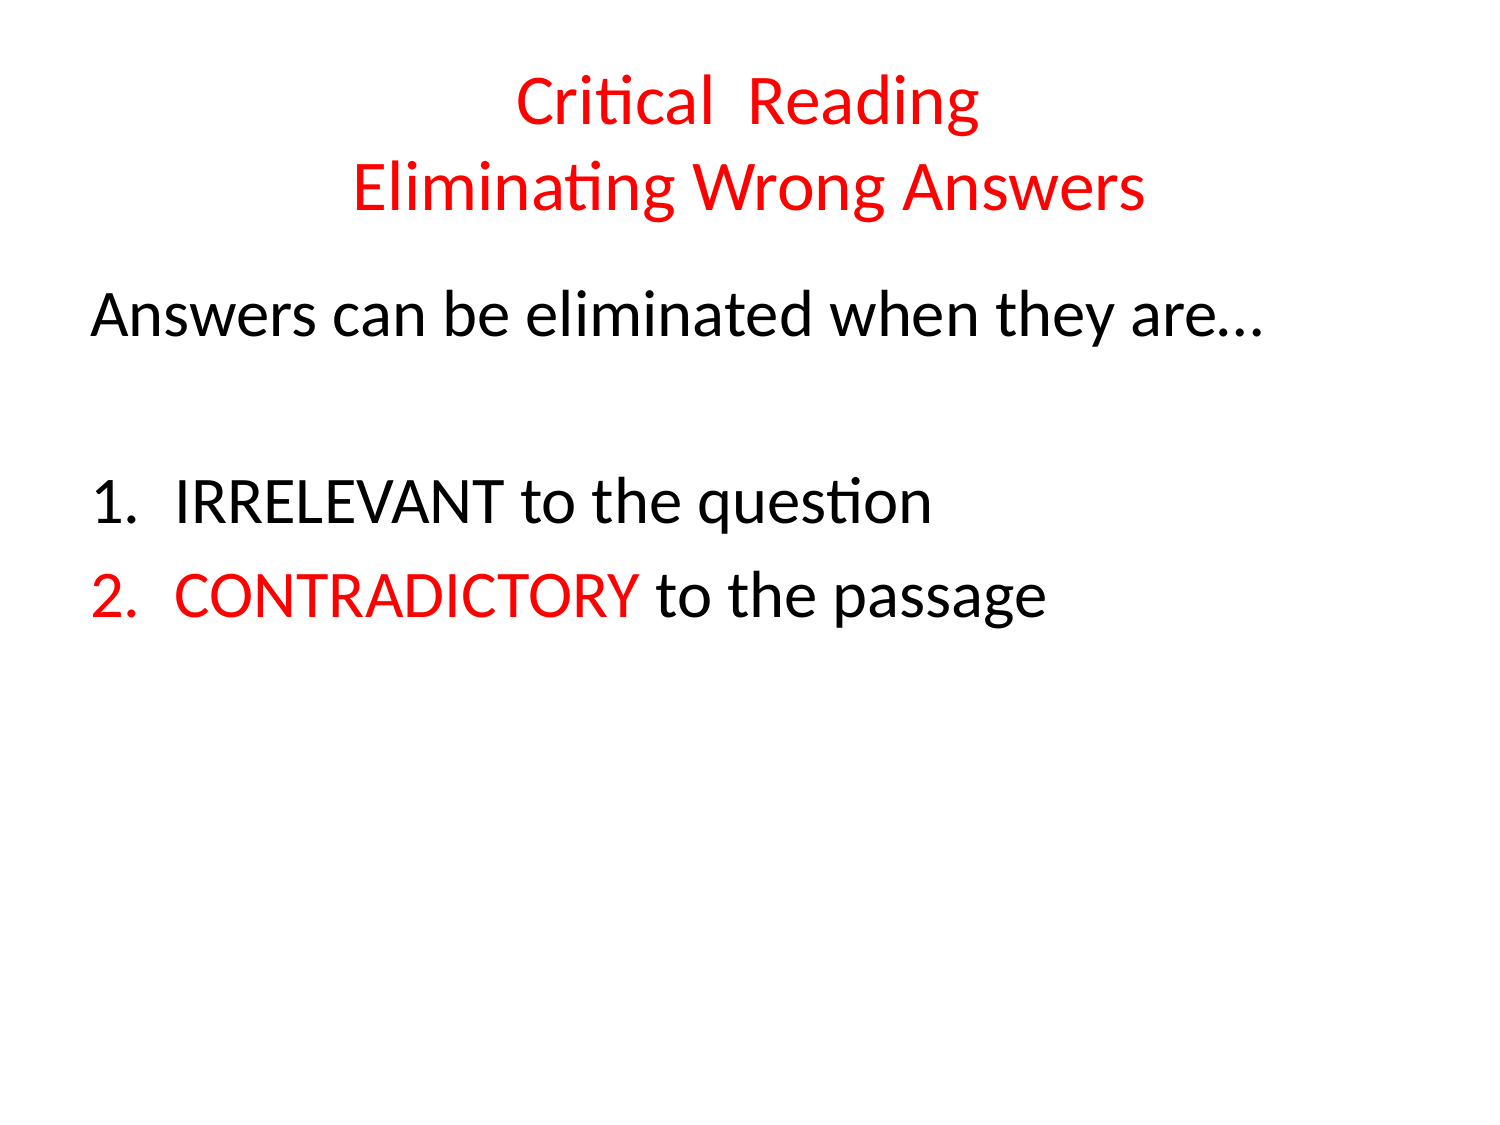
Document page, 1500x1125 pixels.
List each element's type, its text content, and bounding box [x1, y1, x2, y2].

title Critical Reading Eliminating Wrong Answers [75, 45, 1425, 233]
list Answers can be eliminated when they are… IRRELEVANT to the question CONTRADICTORY to the passage [75, 262, 1425, 1005]
